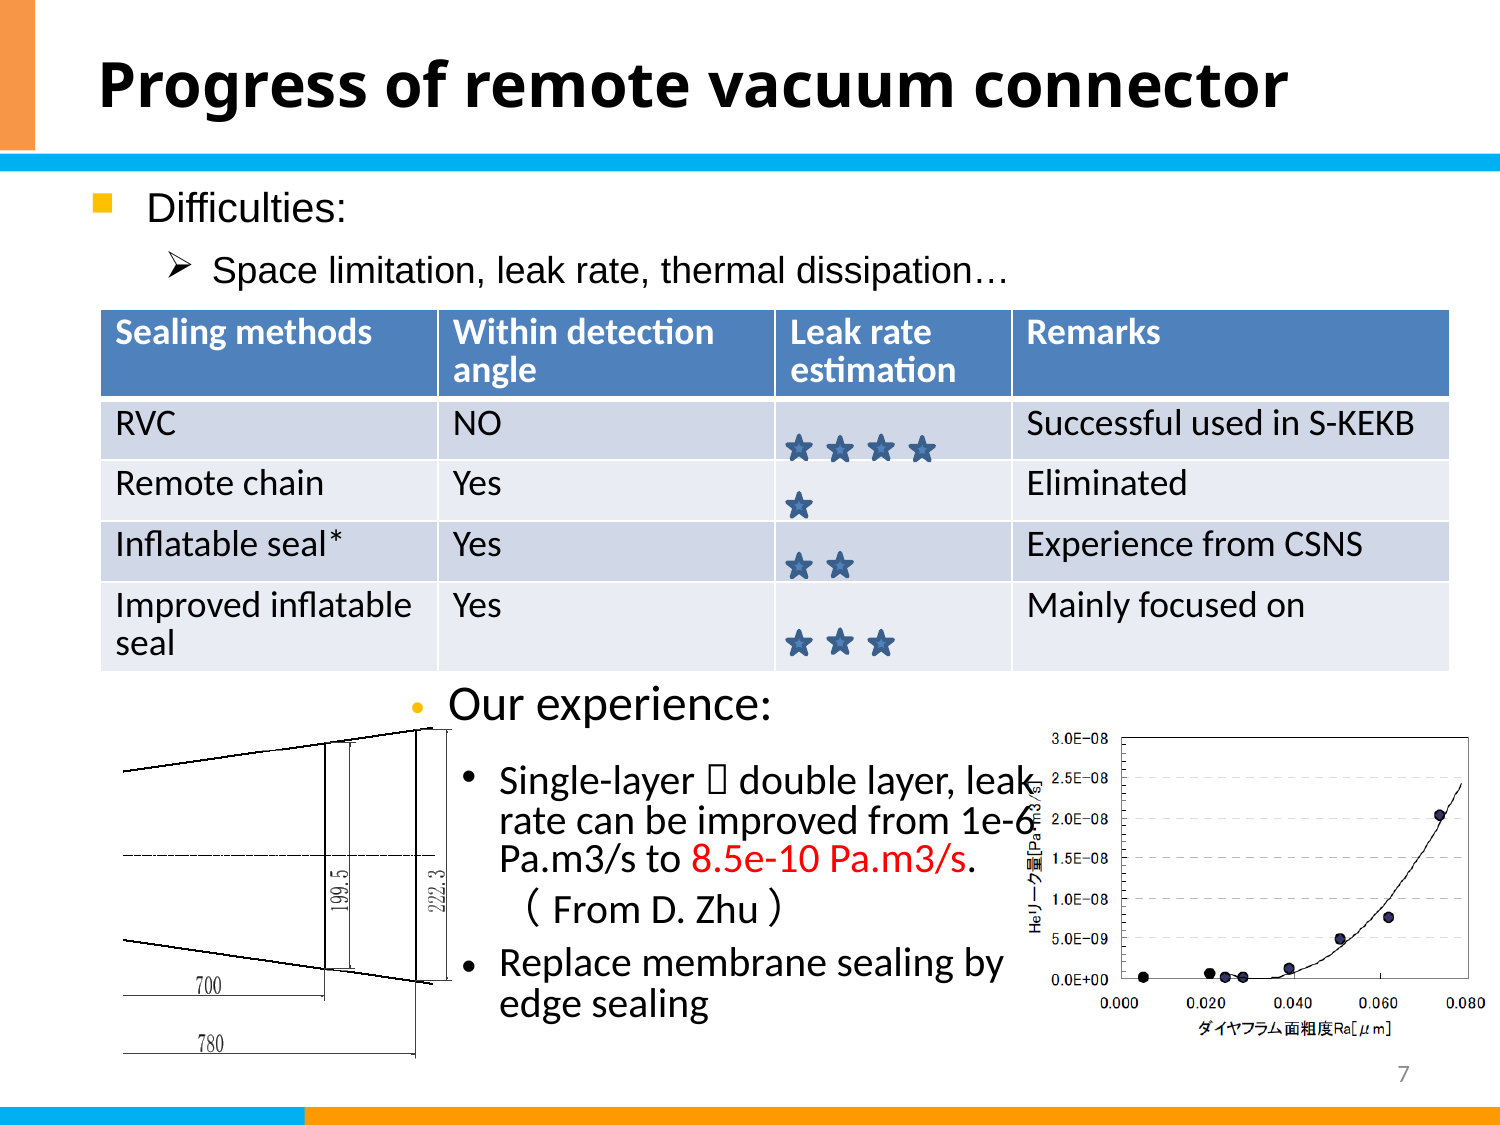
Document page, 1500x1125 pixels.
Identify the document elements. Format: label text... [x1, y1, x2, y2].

picture [123, 706, 479, 1102]
table_cell RVC [101, 402, 437, 459]
table_cell Improved inflatable seal [101, 583, 437, 671]
table_header Leak rate estimation [776, 310, 1011, 396]
text_box [785, 490, 813, 519]
table_cell [776, 522, 1011, 581]
text_box Difficulties: Space limitation, leak rate, thermal dissipation… [74, 172, 1425, 310]
slide_number 7 [1074, 1052, 1425, 1103]
text_box [867, 433, 895, 461]
table_cell Yes [439, 461, 774, 520]
text_box [908, 434, 936, 463]
table_cell Mainly focused on [1013, 583, 1449, 671]
text_box [867, 628, 895, 657]
table_header Sealing methods [101, 310, 437, 396]
table_cell Yes [439, 583, 774, 671]
table_cell Eliminated [1013, 461, 1449, 520]
text_box [785, 628, 813, 657]
text_box [826, 550, 854, 579]
table_cell Inflatable seal* [101, 522, 437, 581]
text_box [785, 551, 813, 579]
table_cell NO [439, 402, 774, 459]
title Progress of remote vacuum connector [82, 23, 1407, 143]
text_box [826, 434, 854, 463]
table_cell [776, 583, 1011, 671]
table_cell [776, 402, 1011, 459]
text_box [826, 627, 854, 655]
table_header Within detection angle [439, 310, 774, 396]
picture [1013, 726, 1487, 1043]
table_header Remarks [1013, 310, 1449, 396]
table_cell [776, 461, 1011, 520]
text_box Our experience: Single-layer  double layer, leak rate can be improved from 1e-6 Pa.m3/s to 8.5e-10 Pa.m3/s.（From D. Zhu） Replace membrane sealing by edge sealing [395, 675, 1062, 1123]
text_box [785, 433, 813, 461]
table_cell Remote chain [101, 461, 437, 520]
table_cell Yes [439, 522, 774, 581]
table_cell Experience from CSNS [1013, 522, 1449, 581]
table_cell Successful used in S-KEKB [1013, 402, 1449, 459]
